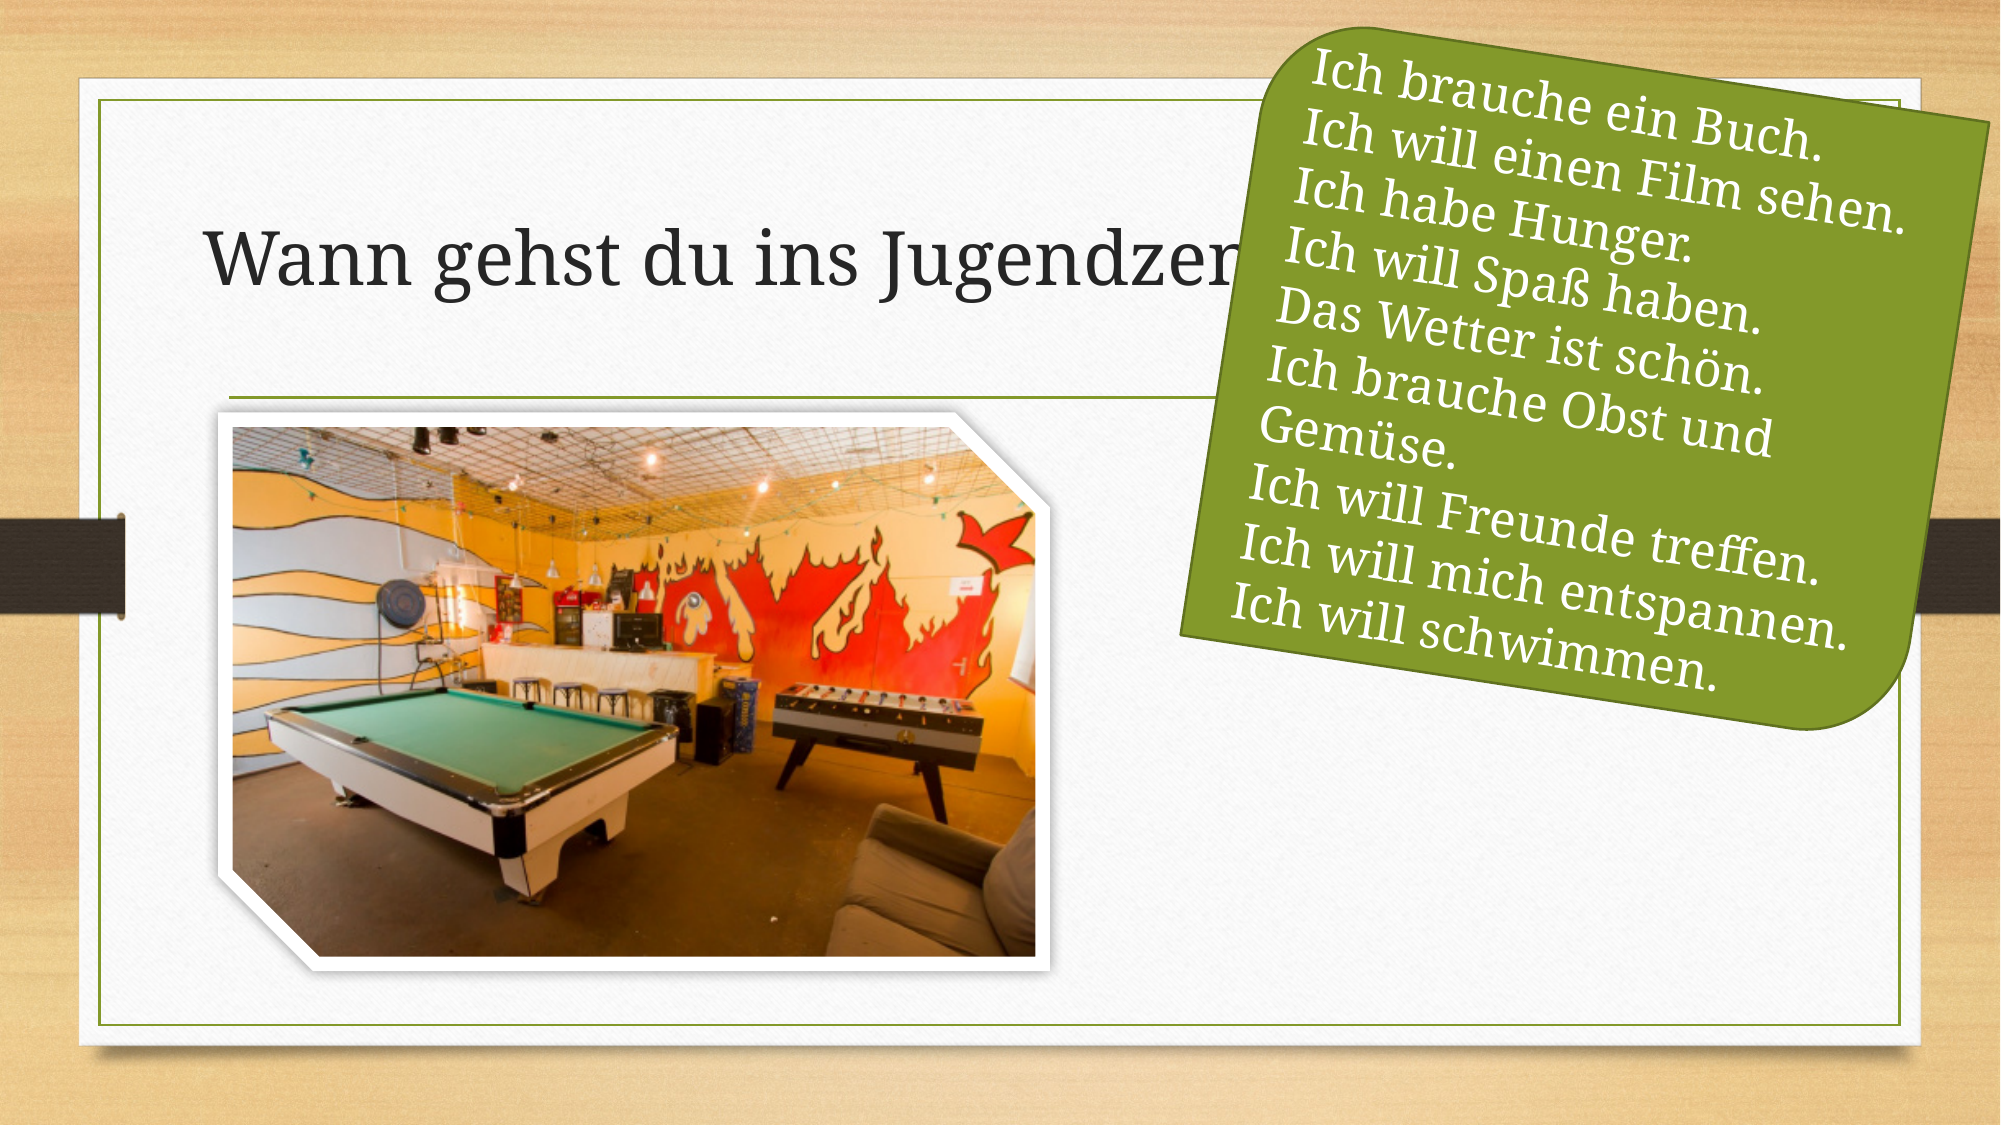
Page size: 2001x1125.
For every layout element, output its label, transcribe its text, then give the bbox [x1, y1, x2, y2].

picture [0, 0, 2001, 1125]
text_box Ich brauche ein Buch. Ich will einen Film sehen. Ich habe Hunger. Ich will Spaß haben. Das Wetter ist schön. Ich brauche Obst und Gemüse. Ich will Freunde treffen. Ich will mich entspannen. Ich will schwimmen. [1179, 26, 1991, 731]
title Wann gehst du ins Jugendzentrum? [187, 148, 1253, 363]
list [225, 419, 1043, 965]
